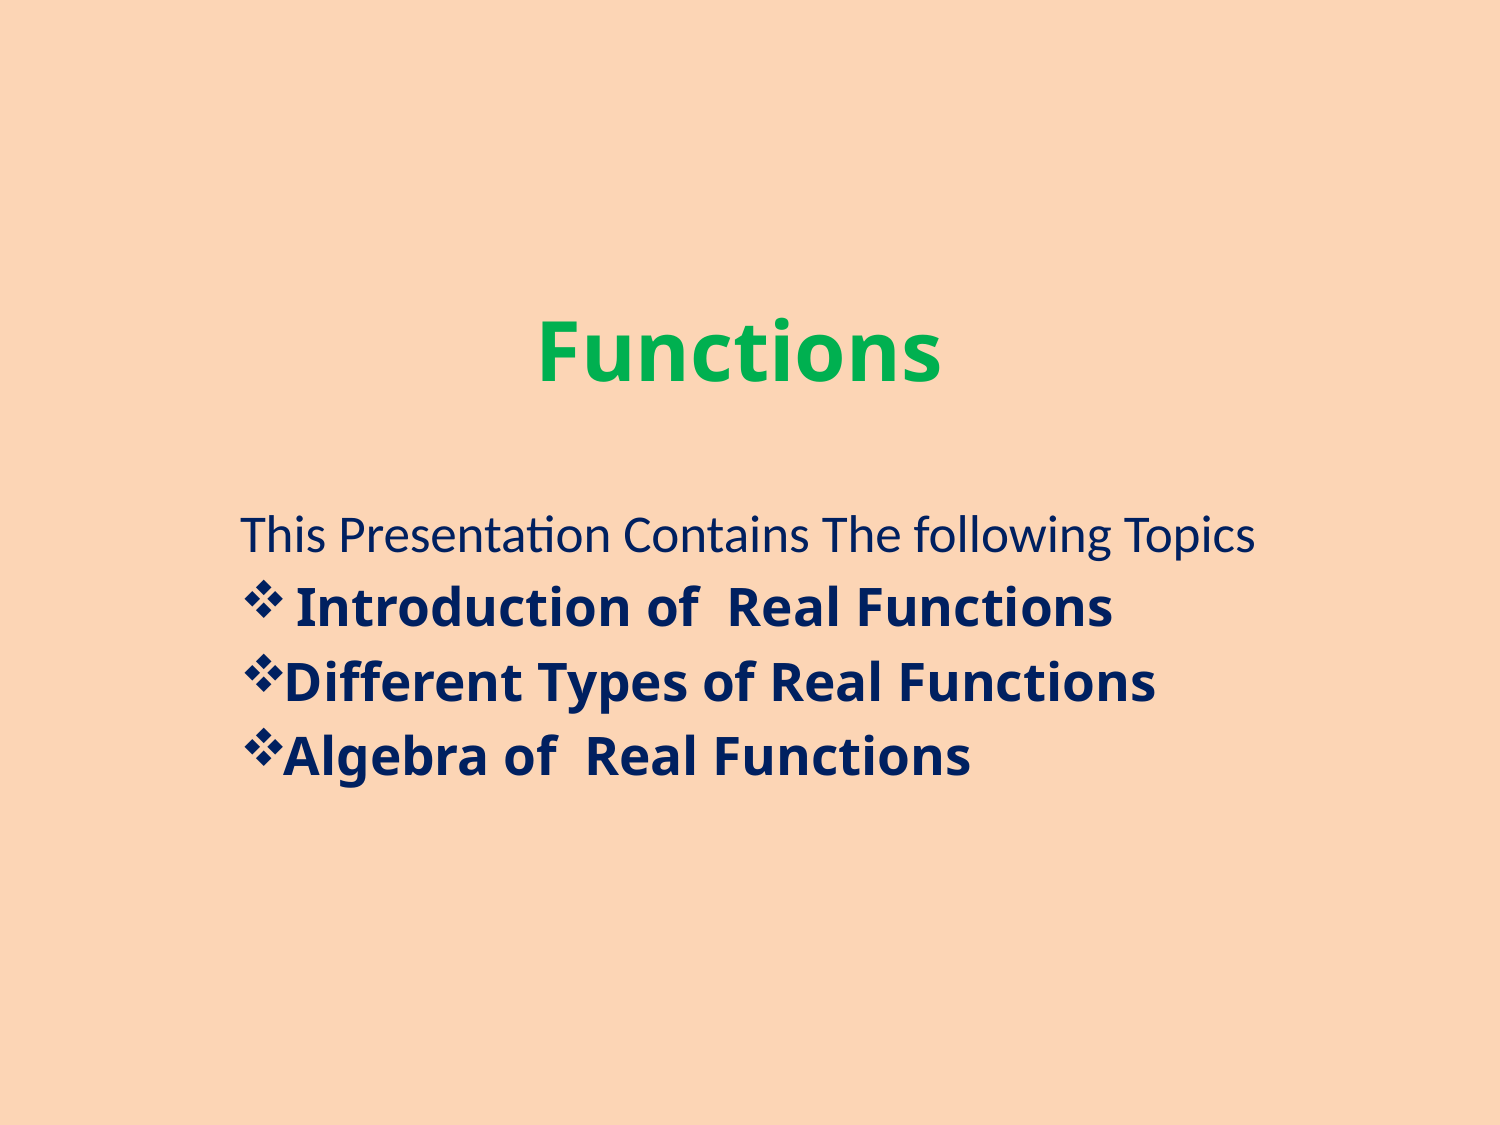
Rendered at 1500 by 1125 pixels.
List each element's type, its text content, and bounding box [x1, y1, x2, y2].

title Functions [112, 227, 1388, 469]
subtitle This Presentation Contains The following Topics Introduction of Real Functions Different Types of Real Functions Algebra of Real Functions [225, 492, 1275, 853]
